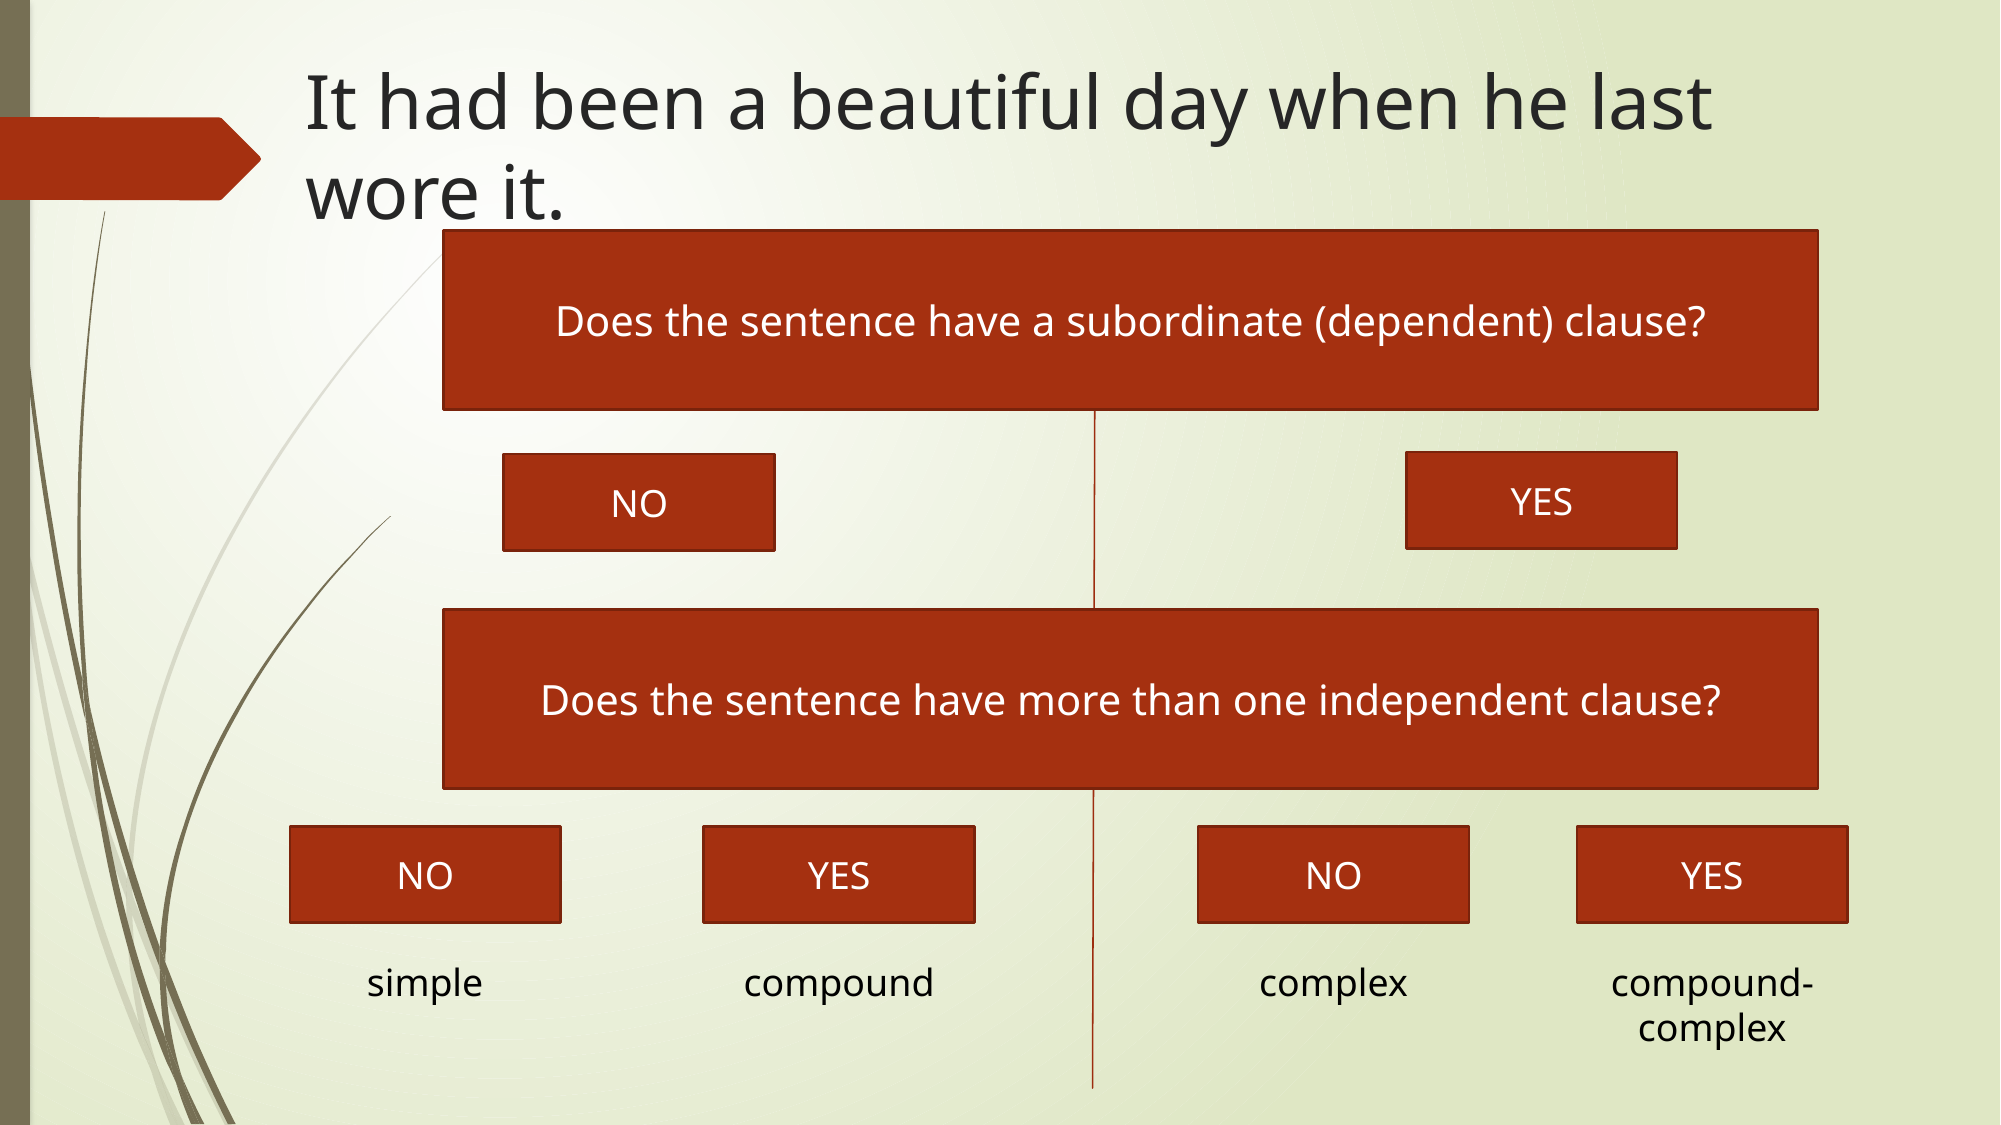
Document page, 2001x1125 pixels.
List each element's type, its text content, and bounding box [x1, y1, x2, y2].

text_box YES [702, 825, 976, 924]
text_box Does the sentence have more than one independent clause? [1100, 608, 1819, 790]
text_box simple [289, 951, 561, 1012]
text_box compound-complex [1576, 951, 1848, 1057]
text_box NO [289, 825, 562, 924]
text_box NO [502, 453, 776, 552]
text_box Does the sentence have more than one independent clause? [442, 608, 1087, 790]
text_box complex [1198, 951, 1469, 1012]
text_box compound [703, 951, 975, 1012]
text_box Does the sentence have a subordinate (dependent) clause? [442, 229, 1819, 411]
text_box YES [1405, 451, 1678, 550]
text_box YES [1576, 825, 1849, 924]
text_box NO [1197, 825, 1470, 924]
title It had been a beautiful day when he last wore it. [289, 47, 1818, 258]
